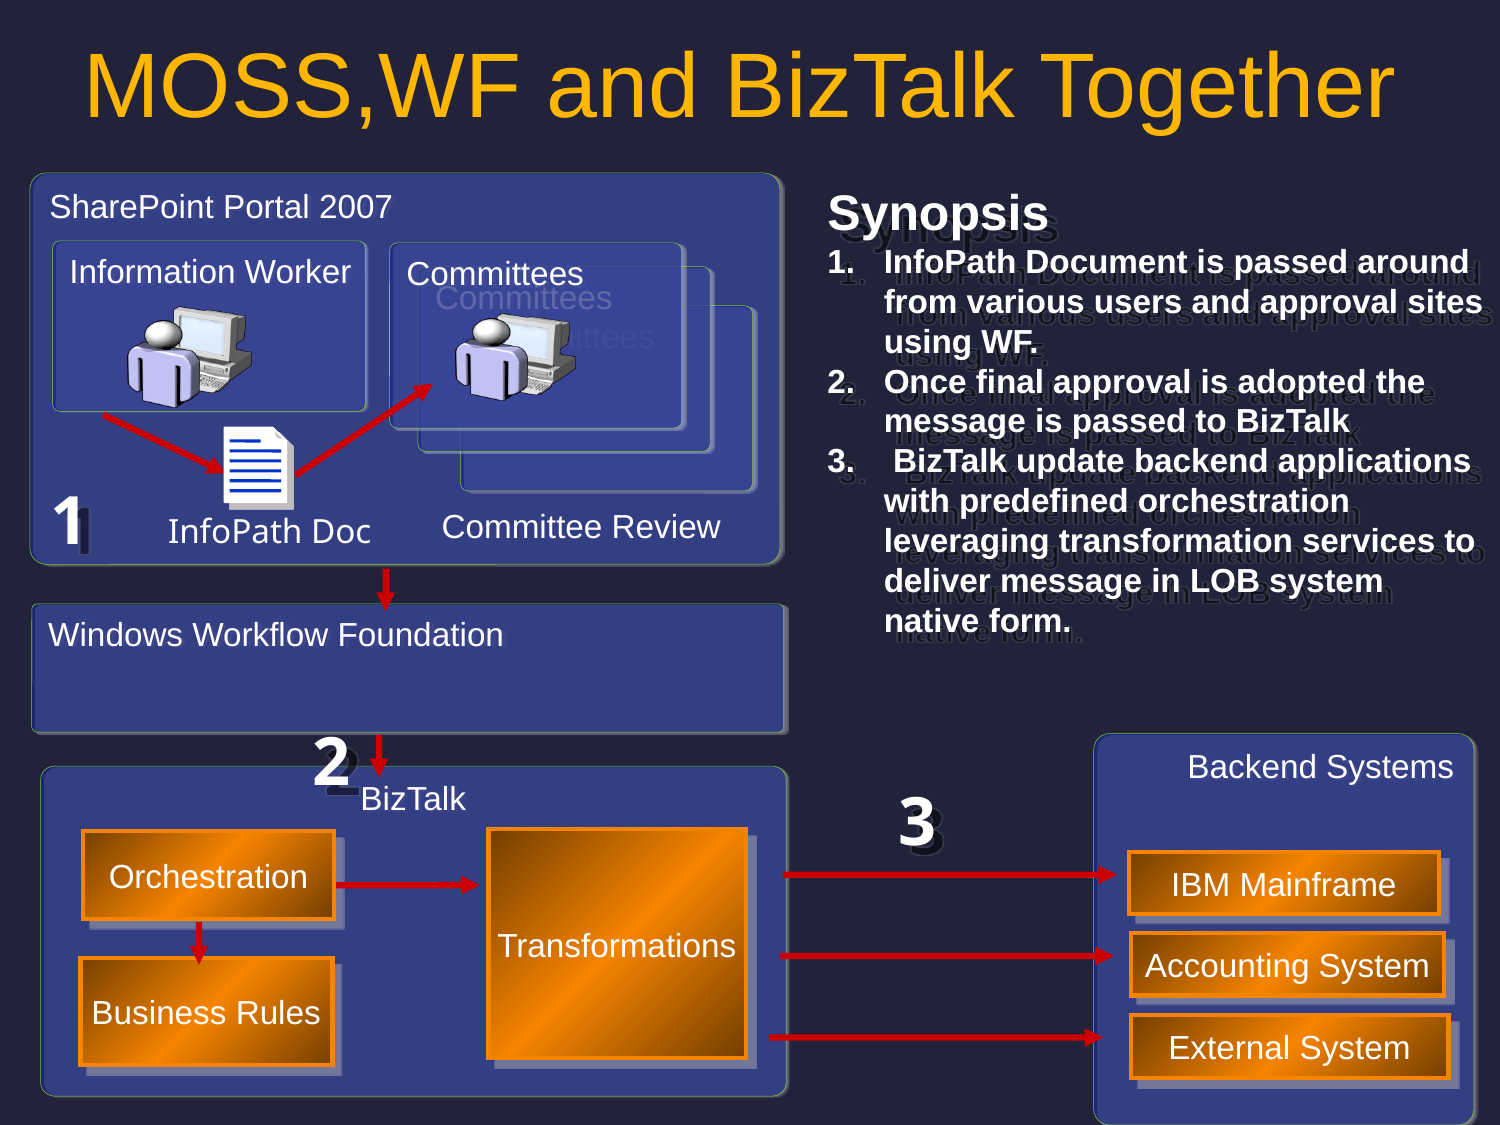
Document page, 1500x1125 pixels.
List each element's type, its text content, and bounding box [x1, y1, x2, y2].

text_box [103, 414, 217, 474]
text_box InfoPath Doc [153, 507, 469, 559]
text_box [192, 922, 206, 965]
text_box External System [1130, 1015, 1449, 1078]
text_box IBM Mainframe [1129, 851, 1439, 915]
text_box [768, 1031, 1104, 1044]
text_box 3 [883, 771, 952, 866]
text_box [126, 306, 253, 409]
text_box Backend Systems [1093, 733, 1474, 1125]
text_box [223, 427, 287, 503]
text_box [379, 568, 392, 612]
text_box 1 [35, 470, 104, 566]
text_box Business Rules [80, 957, 333, 1066]
text_box Orchestration [83, 831, 334, 920]
text_box [295, 383, 434, 476]
text_box Transformations [488, 829, 746, 1059]
text_box Windows Workflow Foundation [31, 603, 784, 733]
text_box Committees [389, 242, 682, 429]
text_box Committees [460, 305, 753, 491]
text_box Accounting System [1130, 933, 1445, 996]
text_box Information Worker [52, 240, 366, 412]
text_box 2 [297, 711, 366, 806]
text_box SharePoint Portal 2007 [29, 172, 780, 565]
text_box [964, 868, 1118, 881]
text_box Synopsis InfoPath Document is passed around from various users and approval sites using WF. Once final approval is adopted the message is passed to BizTalk BizTalk update backend applications with predefined orchestration leveraging transformation services to deliver message in LOB system native form. [812, 172, 1500, 687]
title MOSS,WF and BizTalk Together [53, 26, 1429, 150]
picture [454, 313, 576, 402]
text_box [379, 734, 386, 778]
text_box Committee Review [426, 502, 742, 553]
text_box [336, 878, 480, 892]
text_box BizTalk [40, 766, 787, 1097]
text_box [779, 949, 1115, 963]
text_box Committees [417, 266, 711, 452]
